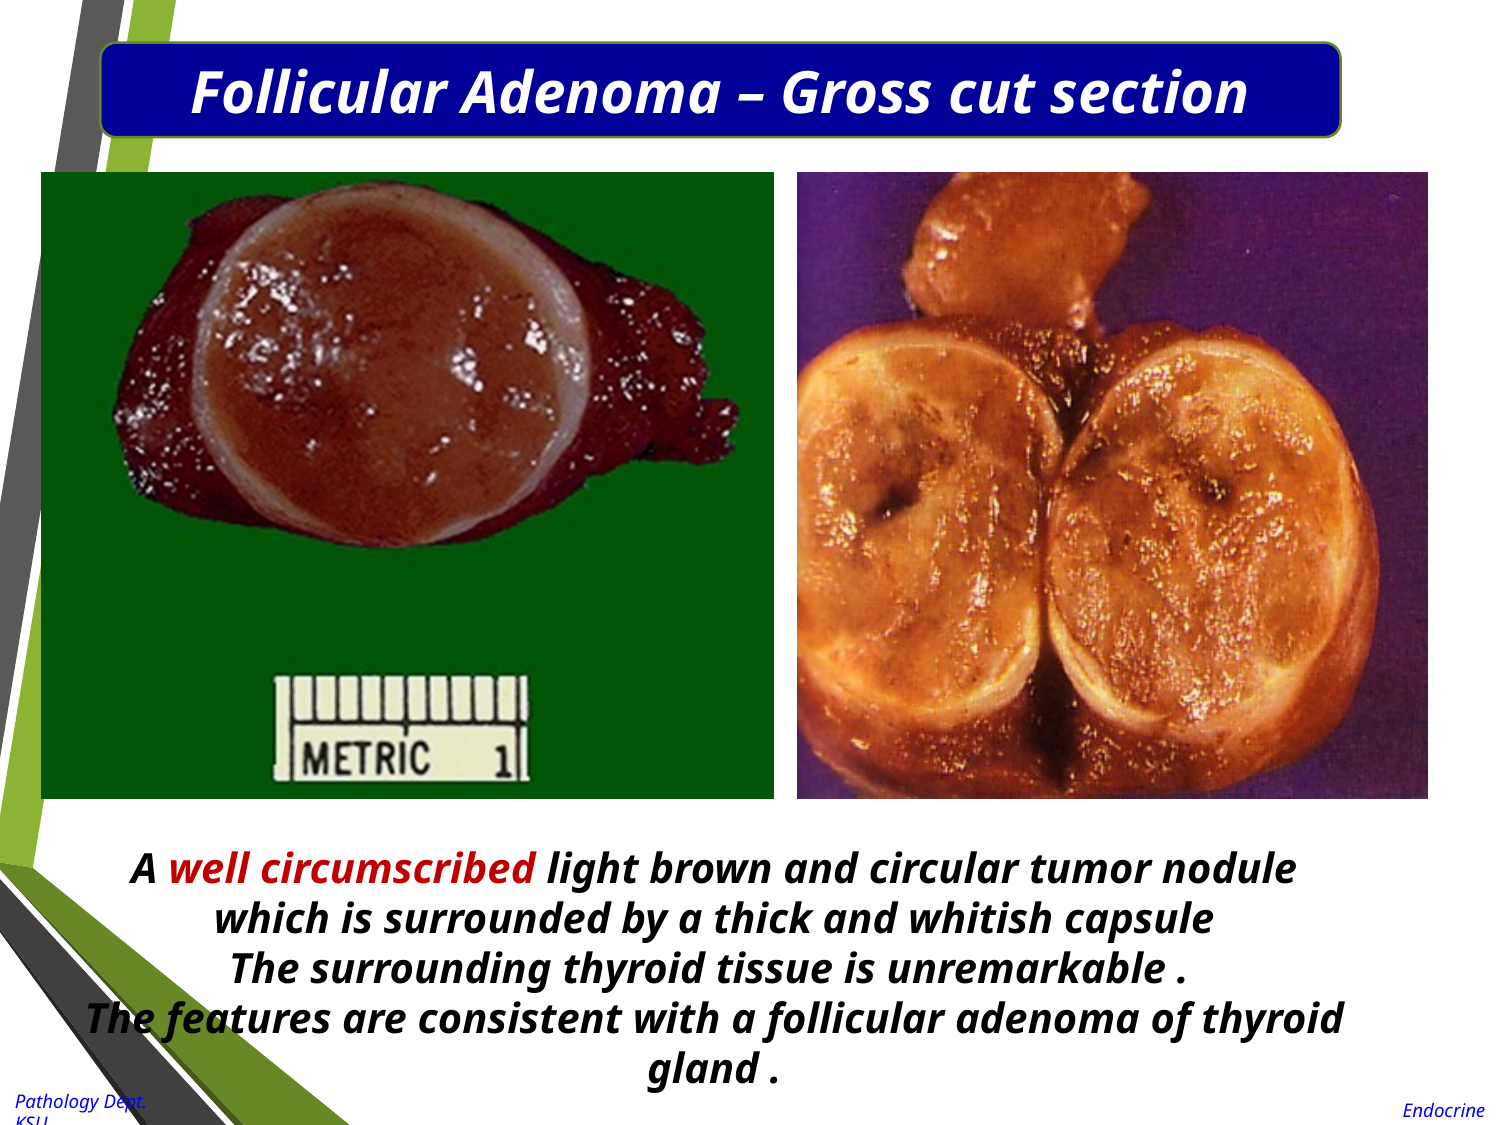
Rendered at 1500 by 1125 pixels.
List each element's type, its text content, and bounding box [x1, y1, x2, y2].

text_box Endocrine block [1352, 1091, 1500, 1125]
picture [796, 172, 1428, 799]
text_box Pathology Dept. KSU [0, 1082, 195, 1125]
text_box Follicular Adenoma – Gross cut section [98, 41, 1342, 139]
text_box A well circumscribed light brown and circular tumor nodule which is surrounded by a thick and whitish capsule The surrounding thyroid tissue is unremarkable . The features are consistent with a follicular adenoma of thyroid gland . [64, 834, 1365, 1100]
picture [41, 172, 774, 799]
